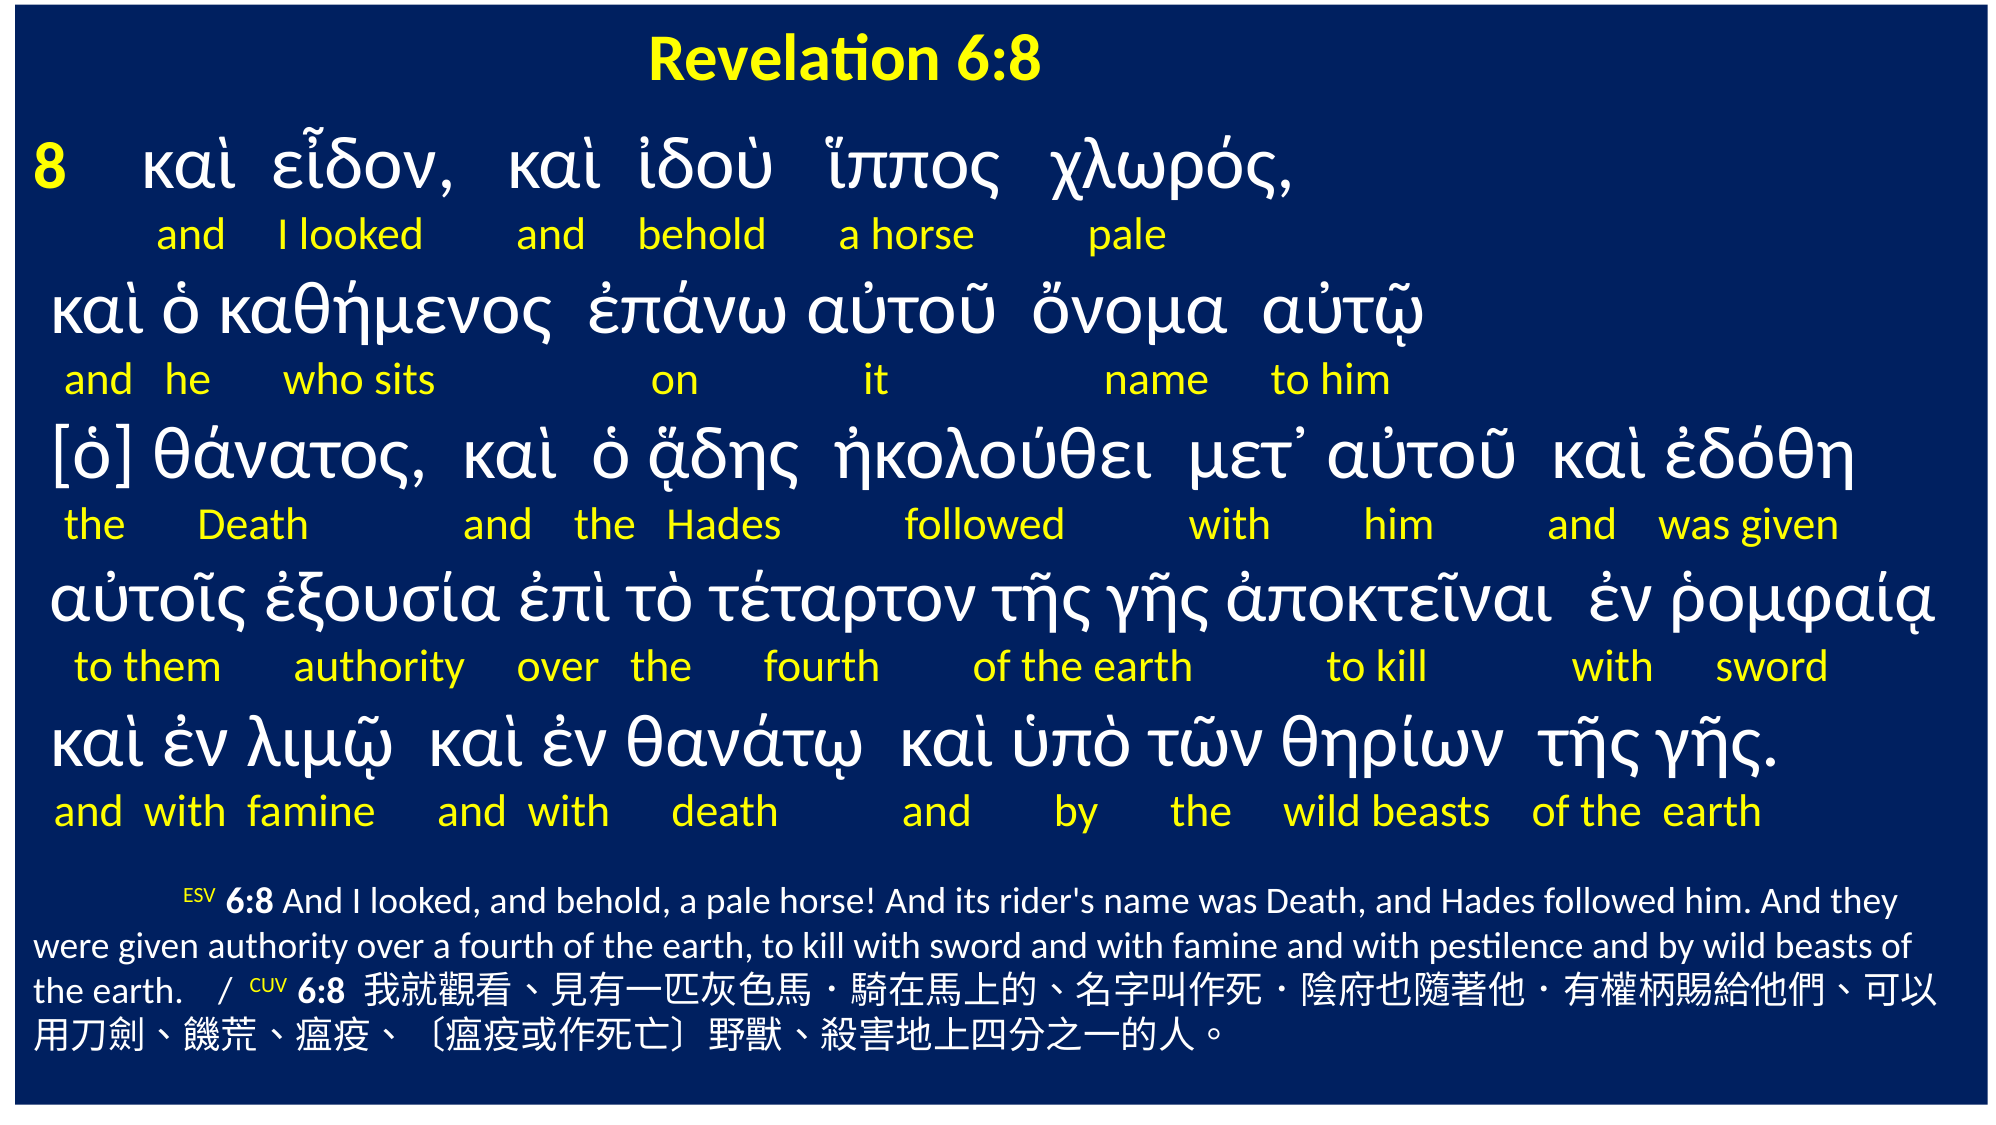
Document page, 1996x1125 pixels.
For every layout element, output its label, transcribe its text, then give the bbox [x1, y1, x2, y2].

text_box Revelation 6:8 8 καὶ εἶδον, καὶ ἰδοὺ ἵππος χλωρός, and I looked and behold a horse pale καὶ ὁ καθήμενος ἐπάνω αὐτοῦ ὄνομα αὐτῷ and he who sits on it name to him [ὁ] θάνατος, καὶ ὁ ᾅδης ἠκολούθει μετ᾽ αὐτοῦ καὶ ἐδόθη the Death and the Hades followed with him and was given αὐτοῖς ἐξουσία ἐπὶ τὸ τέταρτον τῆς γῆς ἀποκτεῖναι ἐν ῥομφαίᾳ to them authority over the fourth of the earth to kill with sword καὶ ἐν λιμῷ καὶ ἐν θανάτῳ καὶ ὑπὸ τῶν θηρίων τῆς γῆς. and with famine and with death and by the wild beasts of the earth ESV 6:8 And I looked, and behold, a pale horse! And its rider's name was Death, and Hades followed him. And they were given authority over a fourth of the earth, to kill with sword and with famine and with pestilence and by wild beasts of the earth. / CUV 6:8 我就觀看、見有一匹灰色馬．騎在馬上的、名字叫作死．陰府也隨著他．有權柄賜給他們、可以用刀劍、饑荒、瘟疫、〔瘟疫或作死亡〕野獸、殺害地上四分之一的人。 [15, 4, 1988, 1105]
